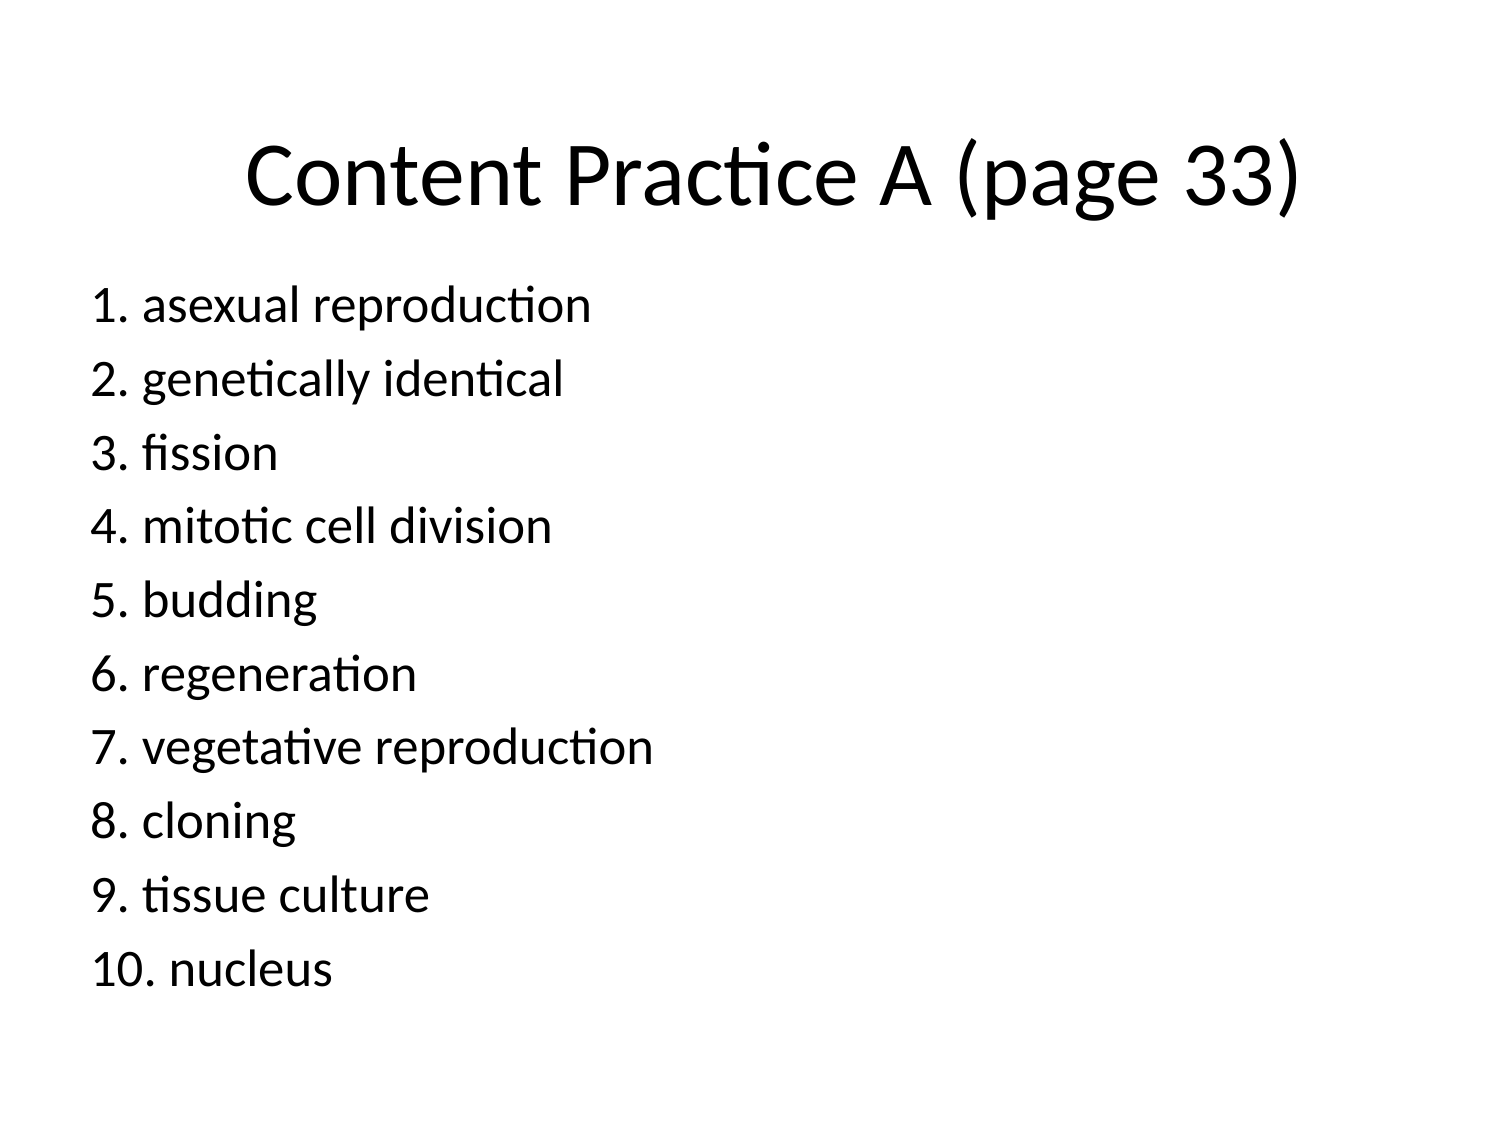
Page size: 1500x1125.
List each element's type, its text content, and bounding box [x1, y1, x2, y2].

list 1. asexual reproduction 2. genetically identical 3. fission 4. mitotic cell division 5. budding 6. regeneration 7. vegetative reproduction 8. cloning 9. tissue culture 10. nucleus [75, 262, 1425, 1005]
title Content Practice A (page 33) [99, 75, 1450, 263]
